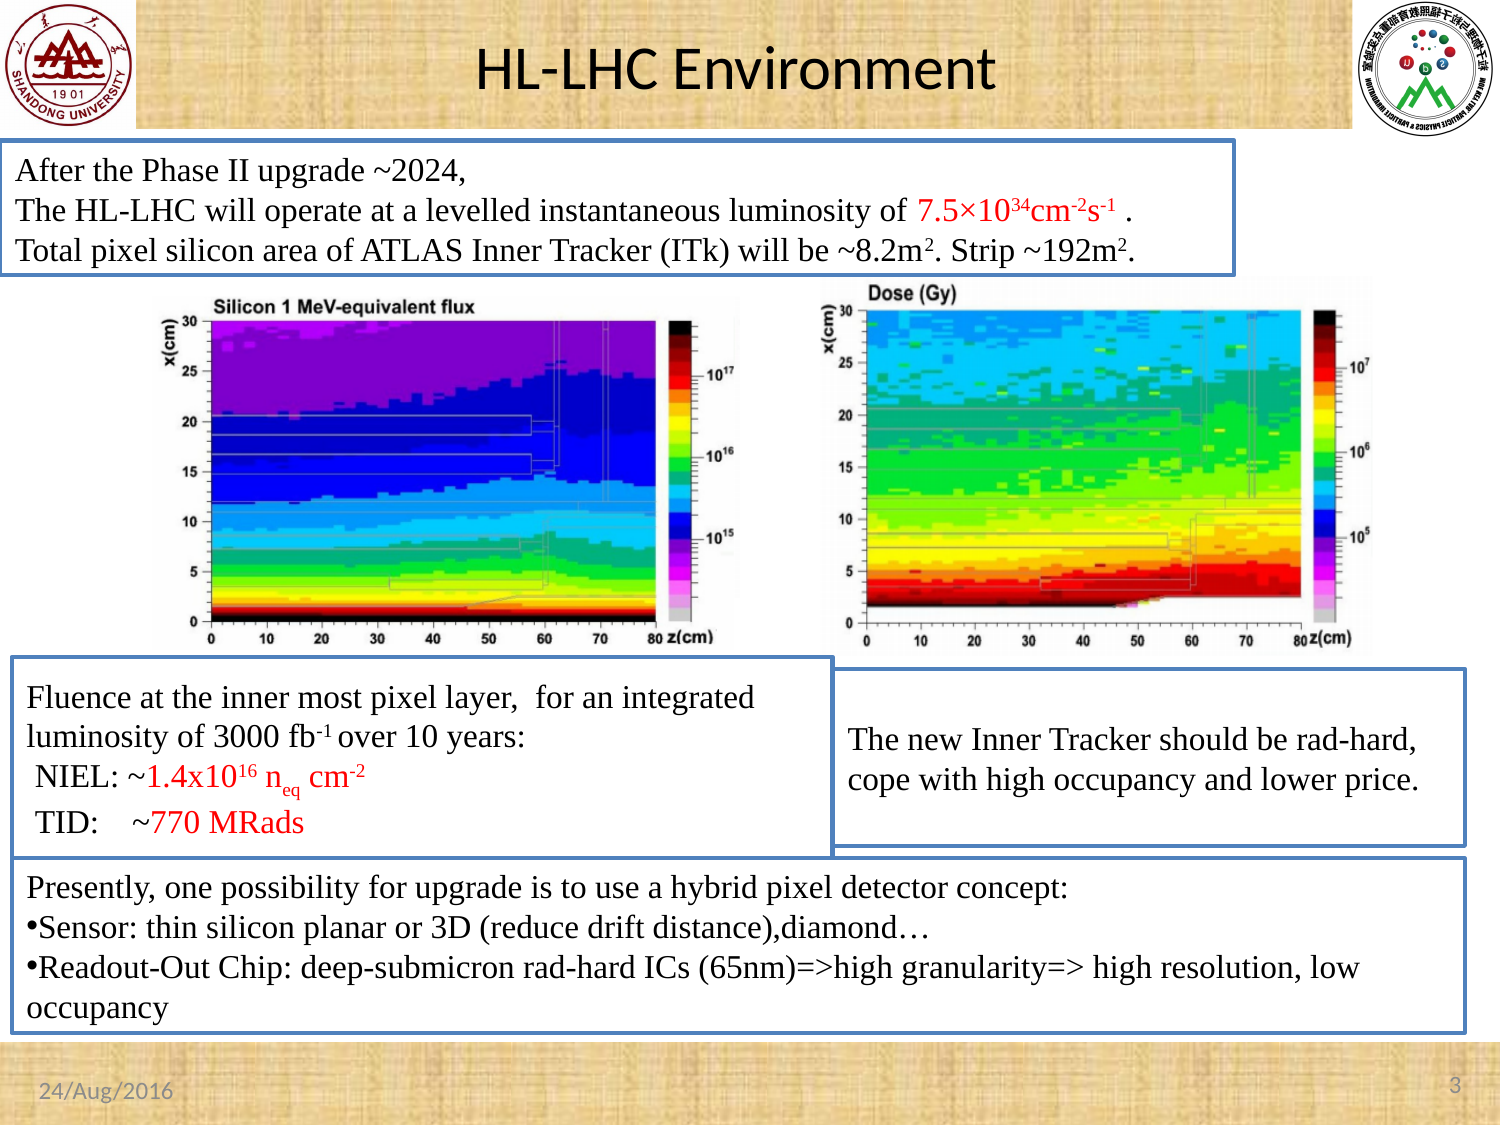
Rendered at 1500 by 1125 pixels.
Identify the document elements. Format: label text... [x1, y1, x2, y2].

picture [0, 0, 136, 130]
title HL-LHC Environment [137, 0, 1353, 129]
slide_number 24/Aug/2016 [23, 1078, 374, 1102]
picture [0, 1042, 1500, 1125]
text_box Presently, one possibility for upgrade is to use a hybrid pixel detector concept: Sensor: thin silicon planar or 3D (reduce drift distance),diamond… Readout-Out Chip: deep-submicron rad-hard ICs (65nm)=>high granularity=> high resolution, low occupancy [10, 856, 1467, 1035]
text_box Fluence at the inner most pixel layer, for an integrated luminosity of 3000 fb-1 over 10 years: NIEL: ~1.4x1016 neq cm-2 TID: ~770 MRads [10, 655, 835, 856]
picture [1356, 0, 1495, 138]
text_box After the Phase II upgrade ~2024, The HL-LHC will operate at a levelled instantaneous luminosity of 7.5×1034cm-2s-1 . Total pixel silicon area of ATLAS Inner Tracker (ITk) will be ~8.2m2. Strip ~192m2. [0, 138, 1236, 277]
picture [820, 270, 1377, 693]
picture [147, 283, 740, 661]
slide_number 3 [1126, 1066, 1477, 1102]
text_box The new Inner Tracker should be rad-hard, cope with high occupancy and lower price. [831, 667, 1467, 848]
